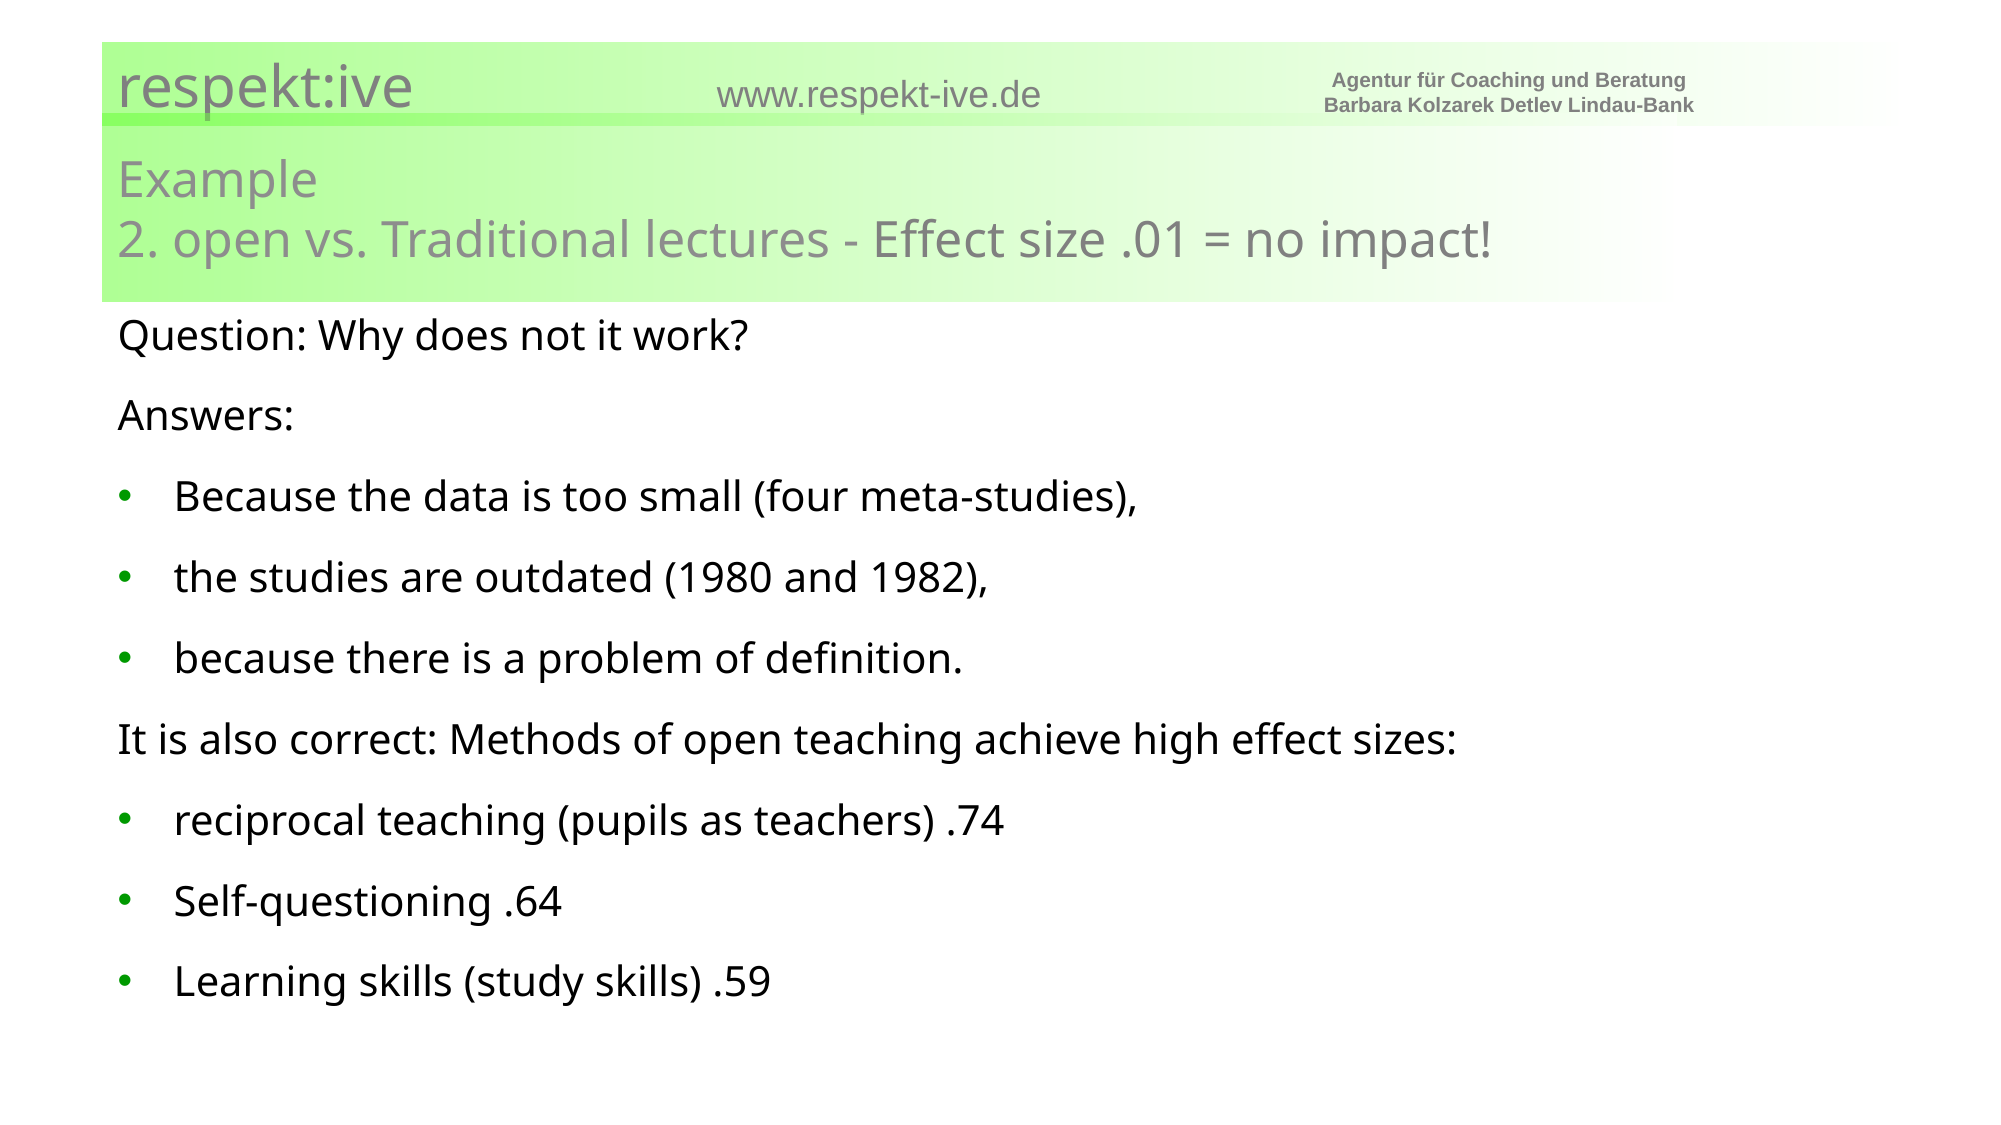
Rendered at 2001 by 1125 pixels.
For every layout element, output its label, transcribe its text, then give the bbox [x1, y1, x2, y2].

list Question: Why does not it work? Answers: Because the data is too small (four meta-studies), the studies are outdated (1980 and 1982), because there is a problem of definition. It is also correct: Methods of open teaching achieve high effect sizes: reciprocal teaching (pupils as teachers) .74 Self-questioning .64 Learning skills (study skills) .59 [102, 290, 1887, 1000]
title Example 2. open vs. Traditional lectures - Effect size .01 = no impact! [102, 113, 1677, 290]
